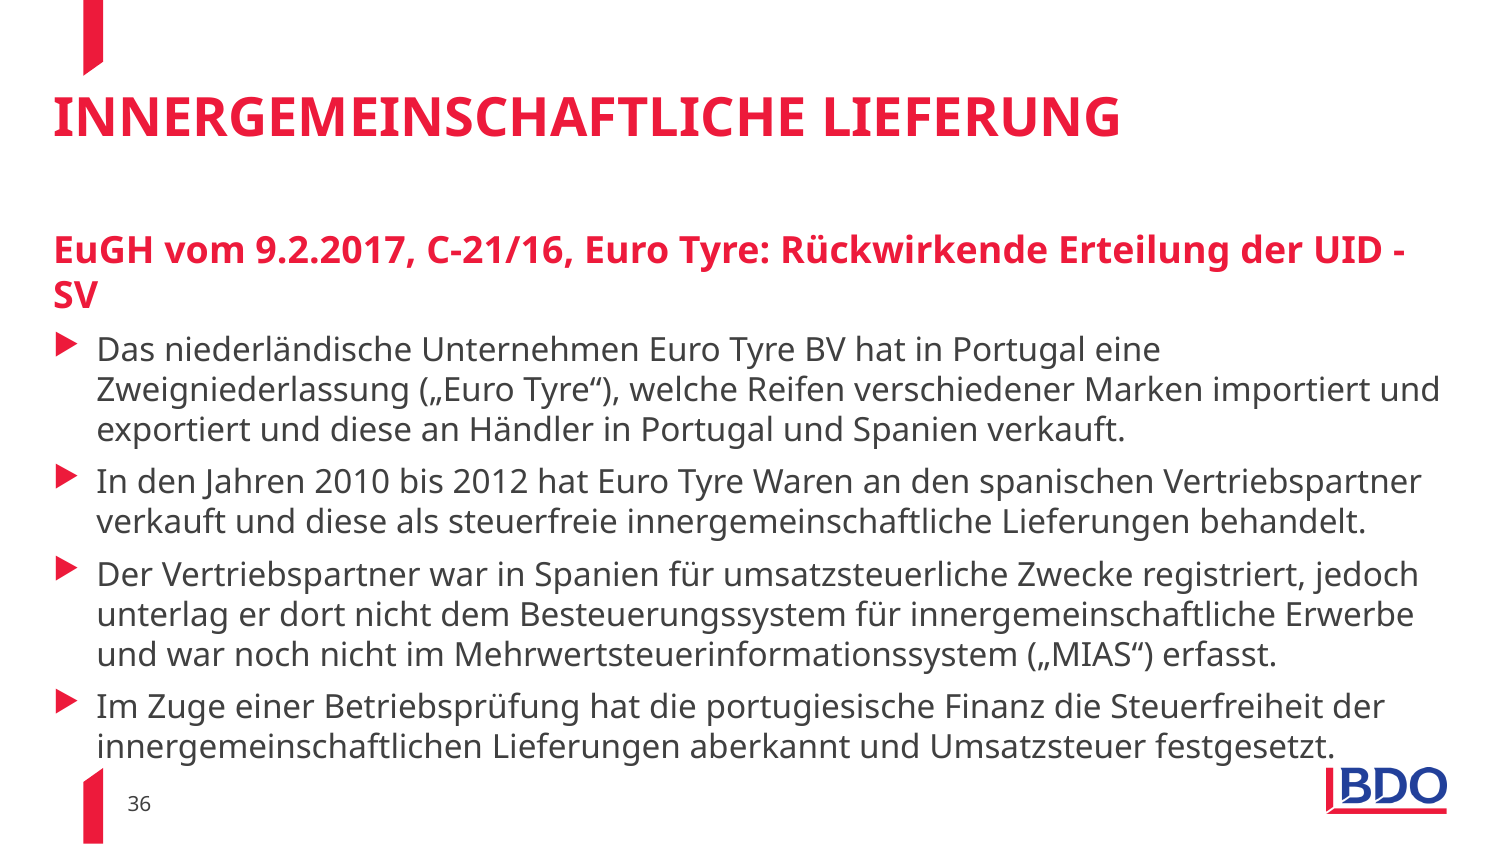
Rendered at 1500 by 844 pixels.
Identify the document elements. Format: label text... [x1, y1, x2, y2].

list EuGH vom 9.2.2017, C‑21/16, Euro Tyre: Rückwirkende Erteilung der UID - SV Das niederländische Unternehmen Euro Tyre BV hat in Portugal eine Zweigniederlassung („Euro Tyre“), welche Reifen verschiedener Marken importiert und exportiert und diese an Händler in Portugal und Spanien verkauft. In den Jahren 2010 bis 2012 hat Euro Tyre Waren an den spanischen Vertriebspartner verkauft und diese als steuerfreie innergemeinschaftliche Lieferungen behandelt. Der Vertriebspartner war in Spanien für umsatzsteuerliche Zwecke registriert, jedoch unterlag er dort nicht dem Besteuerungssystem für innergemeinschaftliche Erwerbe und war noch nicht im Mehrwertsteuerinformationssystem („MIAS“) erfasst. Im Zuge einer Betriebsprüfung hat die portugiesische Finanz die Steuerfreiheit der innergemeinschaftlichen Lieferungen aberkannt und Umsatzsteuer festgesetzt. [53, 225, 1447, 719]
picture [1326, 767, 1447, 814]
title Innergemeinschaftliche lieferung [53, 94, 1450, 148]
